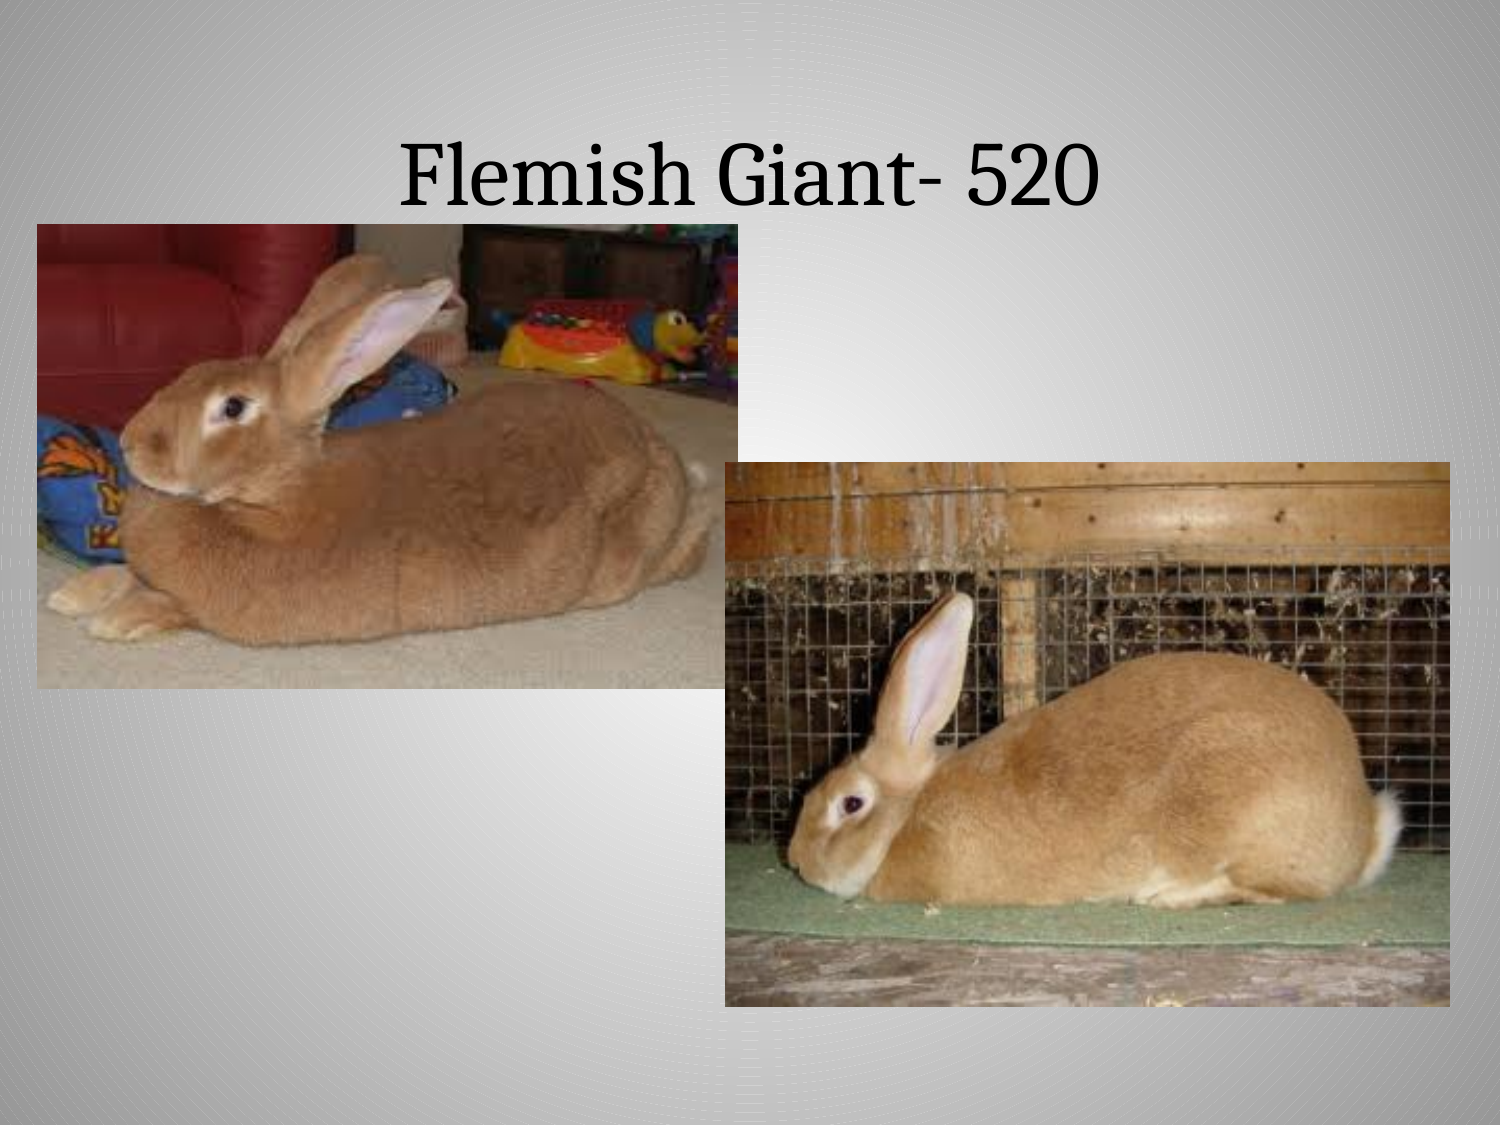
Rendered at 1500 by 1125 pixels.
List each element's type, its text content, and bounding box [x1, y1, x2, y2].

title Flemish Giant- 520 [75, 75, 1425, 263]
picture [37, 224, 1451, 1007]
